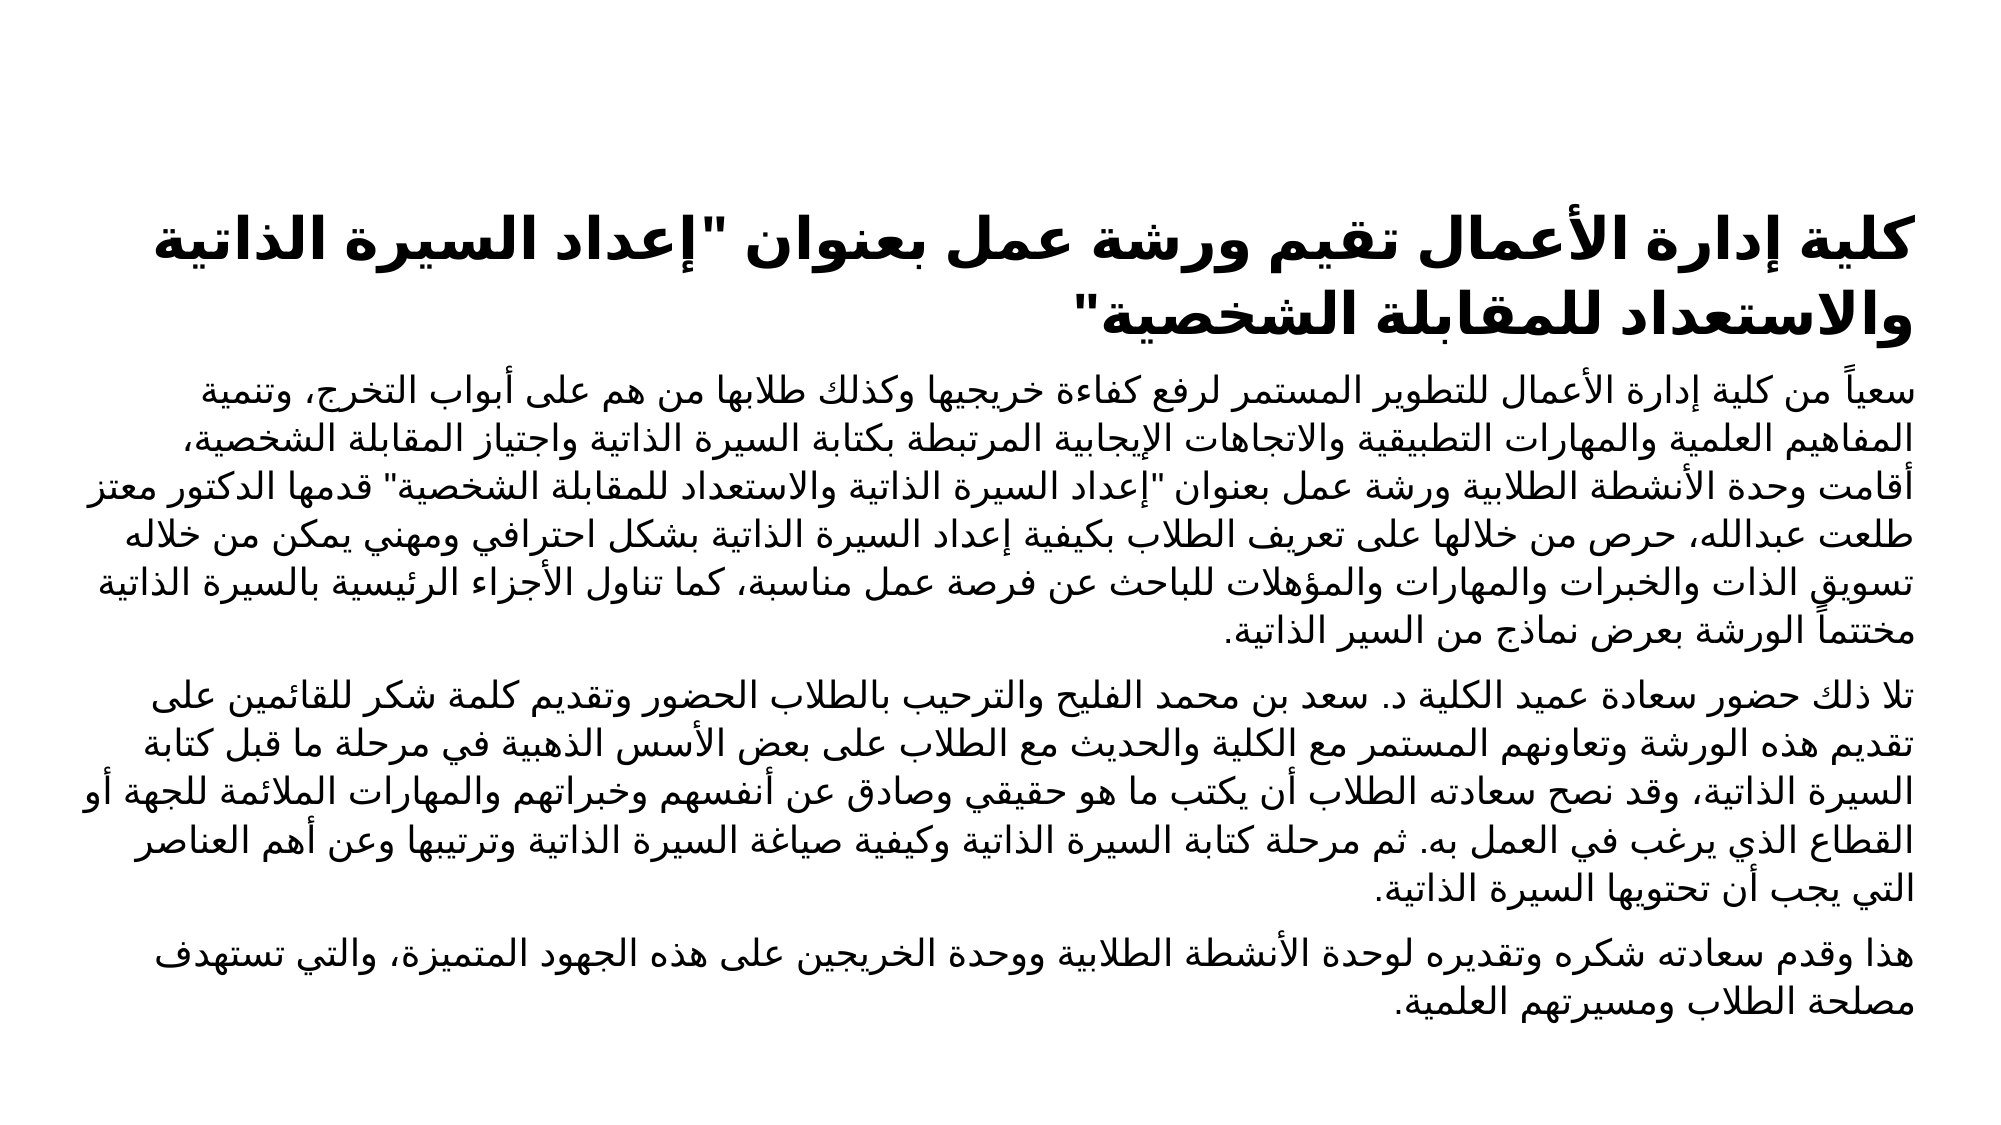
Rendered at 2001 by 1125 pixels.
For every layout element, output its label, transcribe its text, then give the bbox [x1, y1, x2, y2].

text_box كلية إدارة الأعمال تقيم ورشة عمل بعنوان "إعداد السيرة الذاتية والاستعداد للمقابلة الشخصية" سعياً من كلية إدارة الأعمال للتطوير المستمر لرفع كفاءة خريجيها وكذلك طلابها من هم على أبواب التخرج، وتنمية المفاهيم العلمية والمهارات التطبيقية والاتجاهات الإيجابية المرتبطة بكتابة السيرة الذاتية واجتياز المقابلة الشخصية، أقامت وحدة الأنشطة الطلابية ورشة عمل بعنوان "إعداد السيرة الذاتية والاستعداد للمقابلة الشخصية" قدمها الدكتور معتز طلعت عبدالله، حرص من خلالها على تعريف الطلاب بكيفية إعداد السيرة الذاتية بشكل احترافي ومهني يمكن من خلاله تسويق الذات والخبرات والمهارات والمؤهلات للباحث عن فرصة عمل مناسبة، كما تناول الأجزاء الرئيسية بالسيرة الذاتية مختتماً الورشة بعرض نماذج من السير الذاتية. تلا ذلك حضور سعادة عميد الكلية د. سعد بن محمد الفليح والترحيب بالطلاب الحضور وتقديم كلمة شكر للقائمين على تقديم هذه الورشة وتعاونهم المستمر مع الكلية والحديث مع الطلاب على بعض الأسس الذهبية في مرحلة ما قبل كتابة السيرة الذاتية، وقد نصح سعادته الطلاب أن يكتب ما هو حقيقي وصادق عن أنفسهم وخبراتهم والمهارات الملائمة للجهة أو القطاع الذي يرغب في العمل به. ثم مرحلة كتابة السيرة الذاتية وكيفية صياغة السيرة الذاتية وترتيبها وعن أهم العناصر التي يجب أن تحتويها السيرة الذاتية. هذا وقدم سعادته شكره وتقديره لوحدة الأنشطة الطلابية ووحدة الخريجين على هذه الجهود المتميزة، والتي تستهدف مصلحة الطلاب ومسيرتهم العلمية. [63, 189, 1932, 1030]
